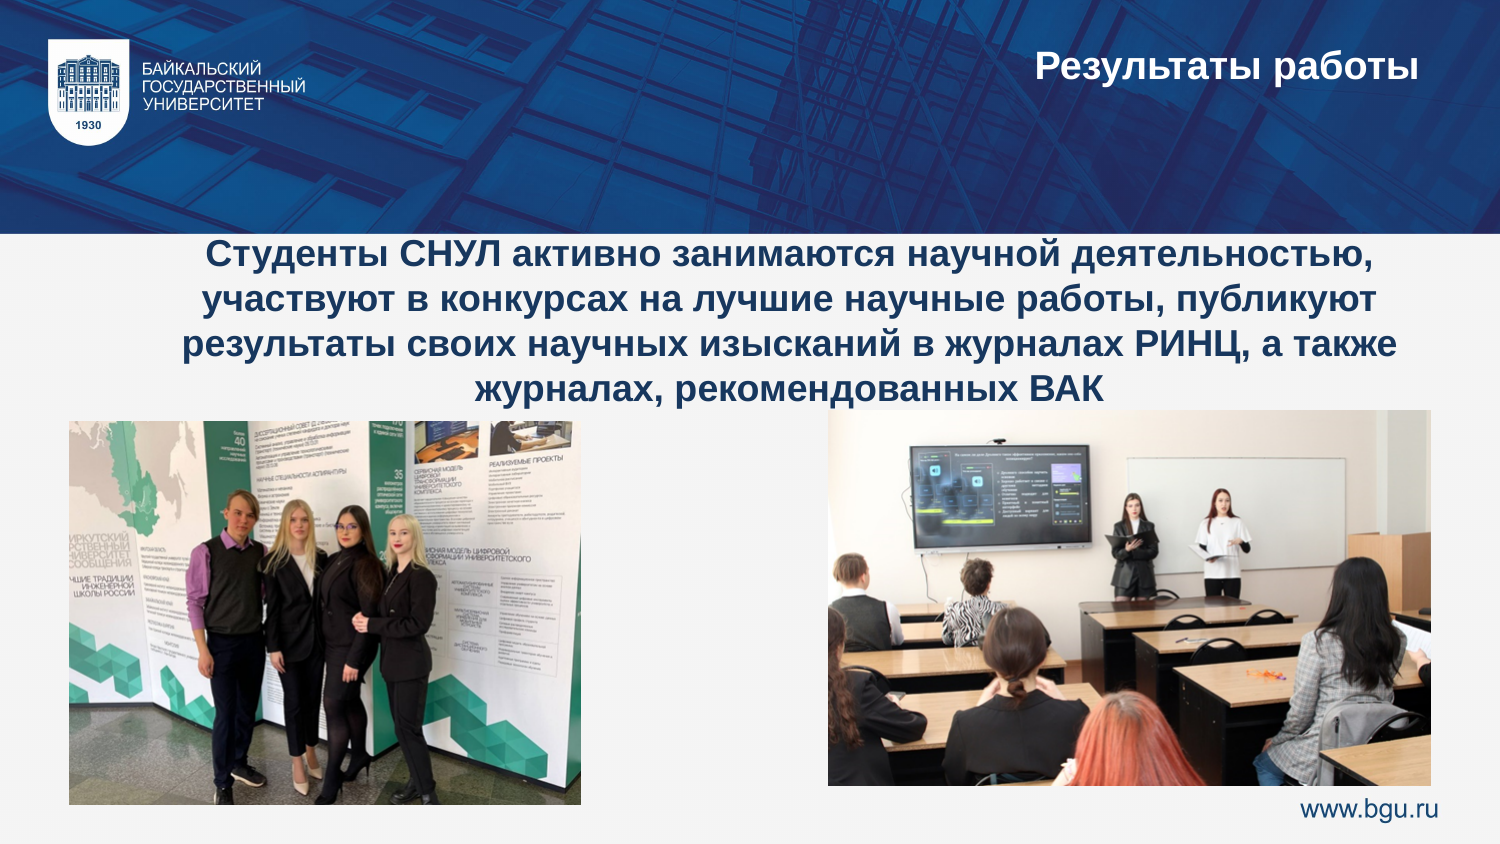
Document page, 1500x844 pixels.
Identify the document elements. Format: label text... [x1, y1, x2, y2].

picture [0, 0, 1500, 844]
list Студенты СНУЛ активно занимаются научной деятельностью, участвуют в конкурсах на лучшие научные работы, публикуют результаты своих научных изысканий в журналах РИНЦ, а также журналах, рекомендованных ВАК [52, 221, 1471, 765]
list Результаты работы [868, 32, 1436, 151]
